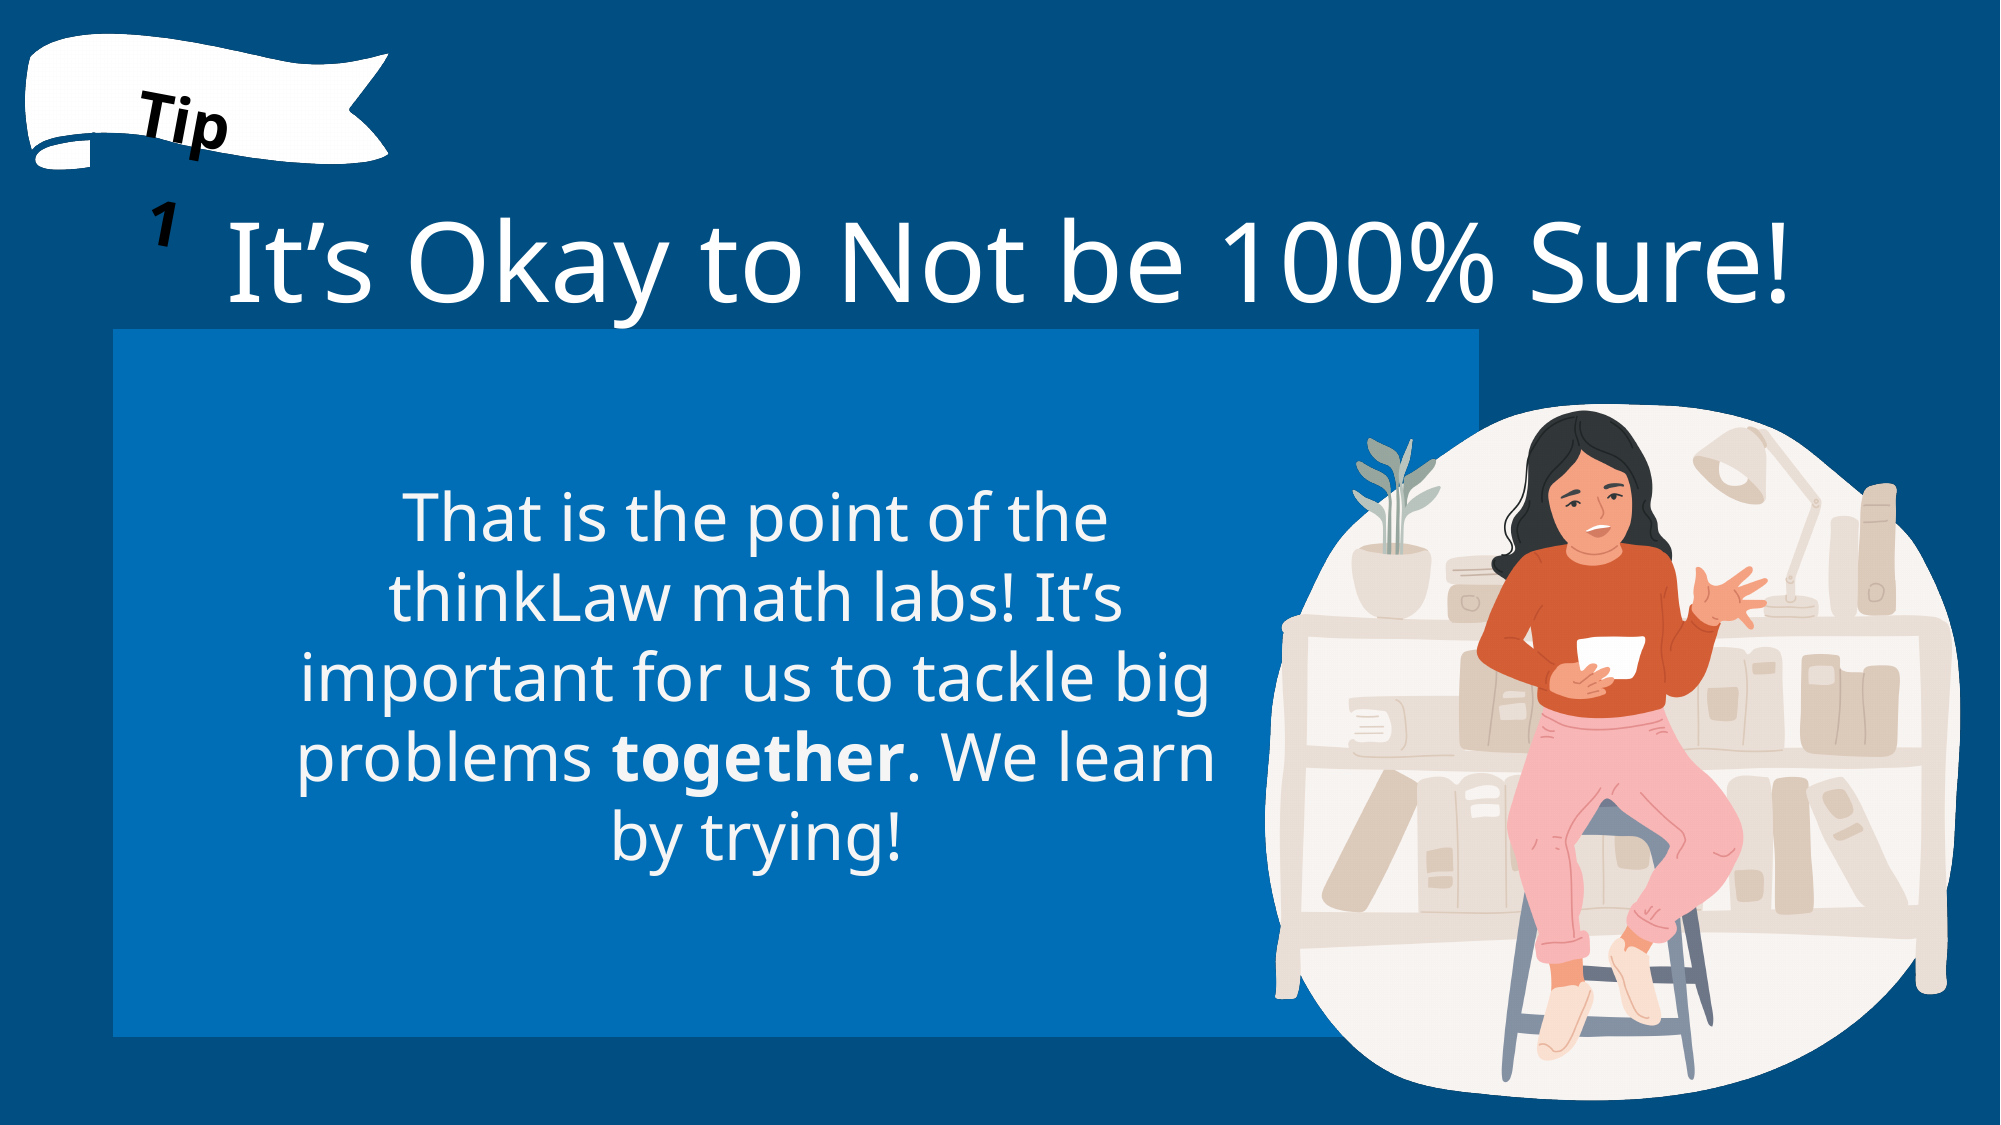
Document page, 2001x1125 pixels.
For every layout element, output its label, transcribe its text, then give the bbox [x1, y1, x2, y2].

text_box Tip 1 [88, 39, 266, 272]
text_box It’s Okay to Not be 100% Sure! [42, 175, 1981, 325]
text_box [24, 33, 389, 171]
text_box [112, 313, 1480, 1038]
text_box [1264, 400, 1962, 1107]
